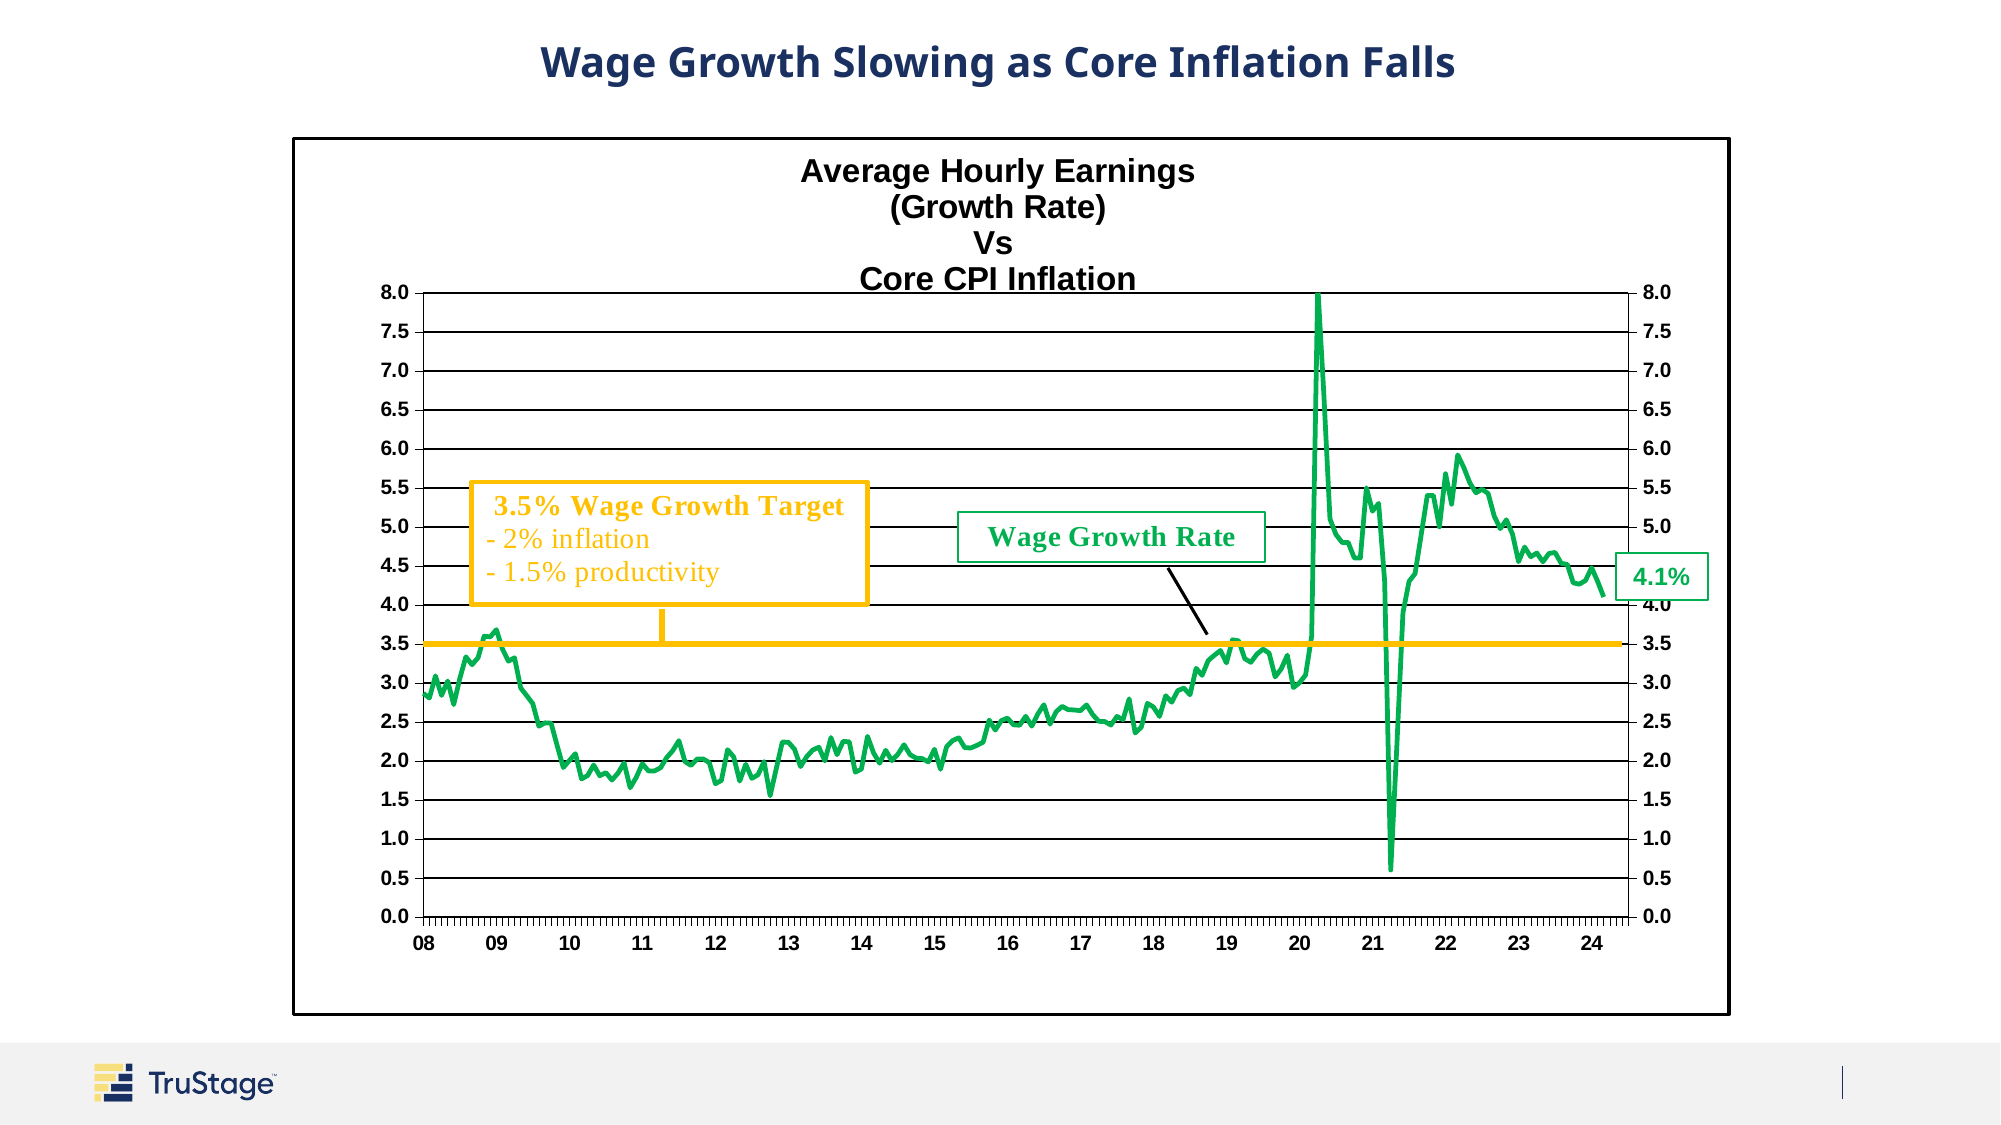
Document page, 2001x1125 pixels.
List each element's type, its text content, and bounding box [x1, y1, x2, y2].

picture [72, 1041, 299, 1124]
title Wage Growth Slowing as Core Inflation Falls [305, 28, 1695, 94]
chart [292, 136, 1731, 1016]
